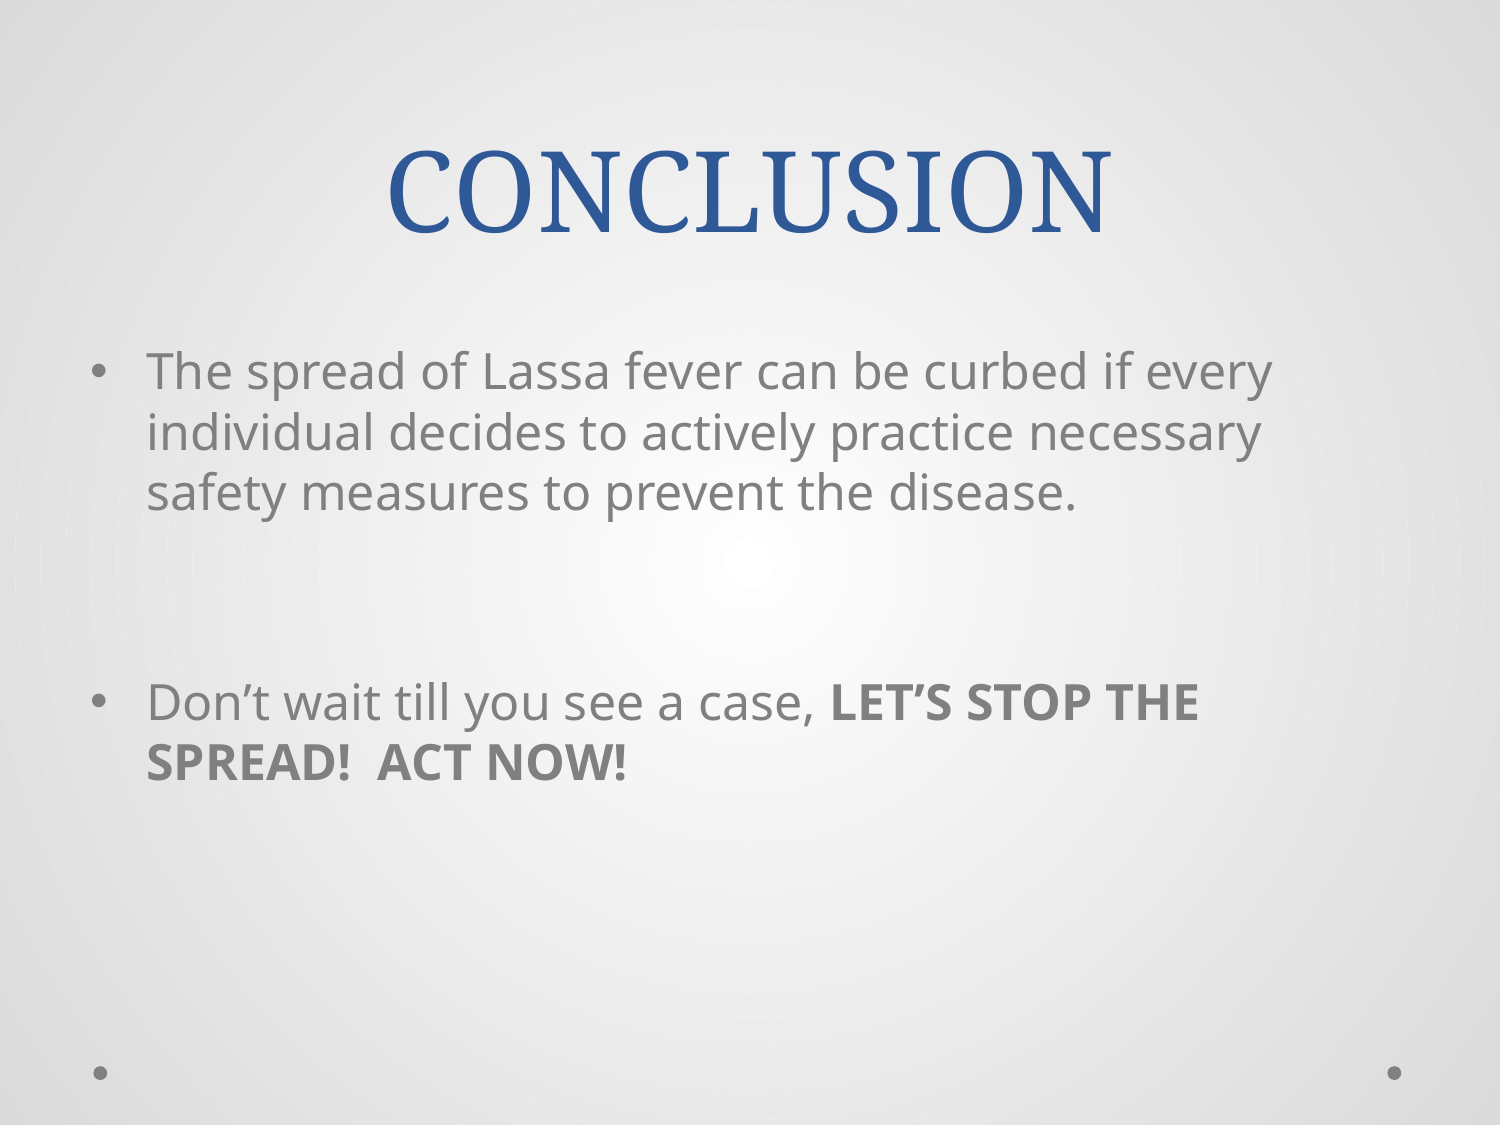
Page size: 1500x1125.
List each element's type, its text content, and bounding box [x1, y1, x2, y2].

list The spread of Lassa fever can be curbed if every individual decides to actively practice necessary safety measures to prevent the disease. Don’t wait till you see a case, LET’S STOP THE SPREAD! ACT NOW! [75, 262, 1425, 1005]
title CONCLUSION [75, 0, 1425, 262]
